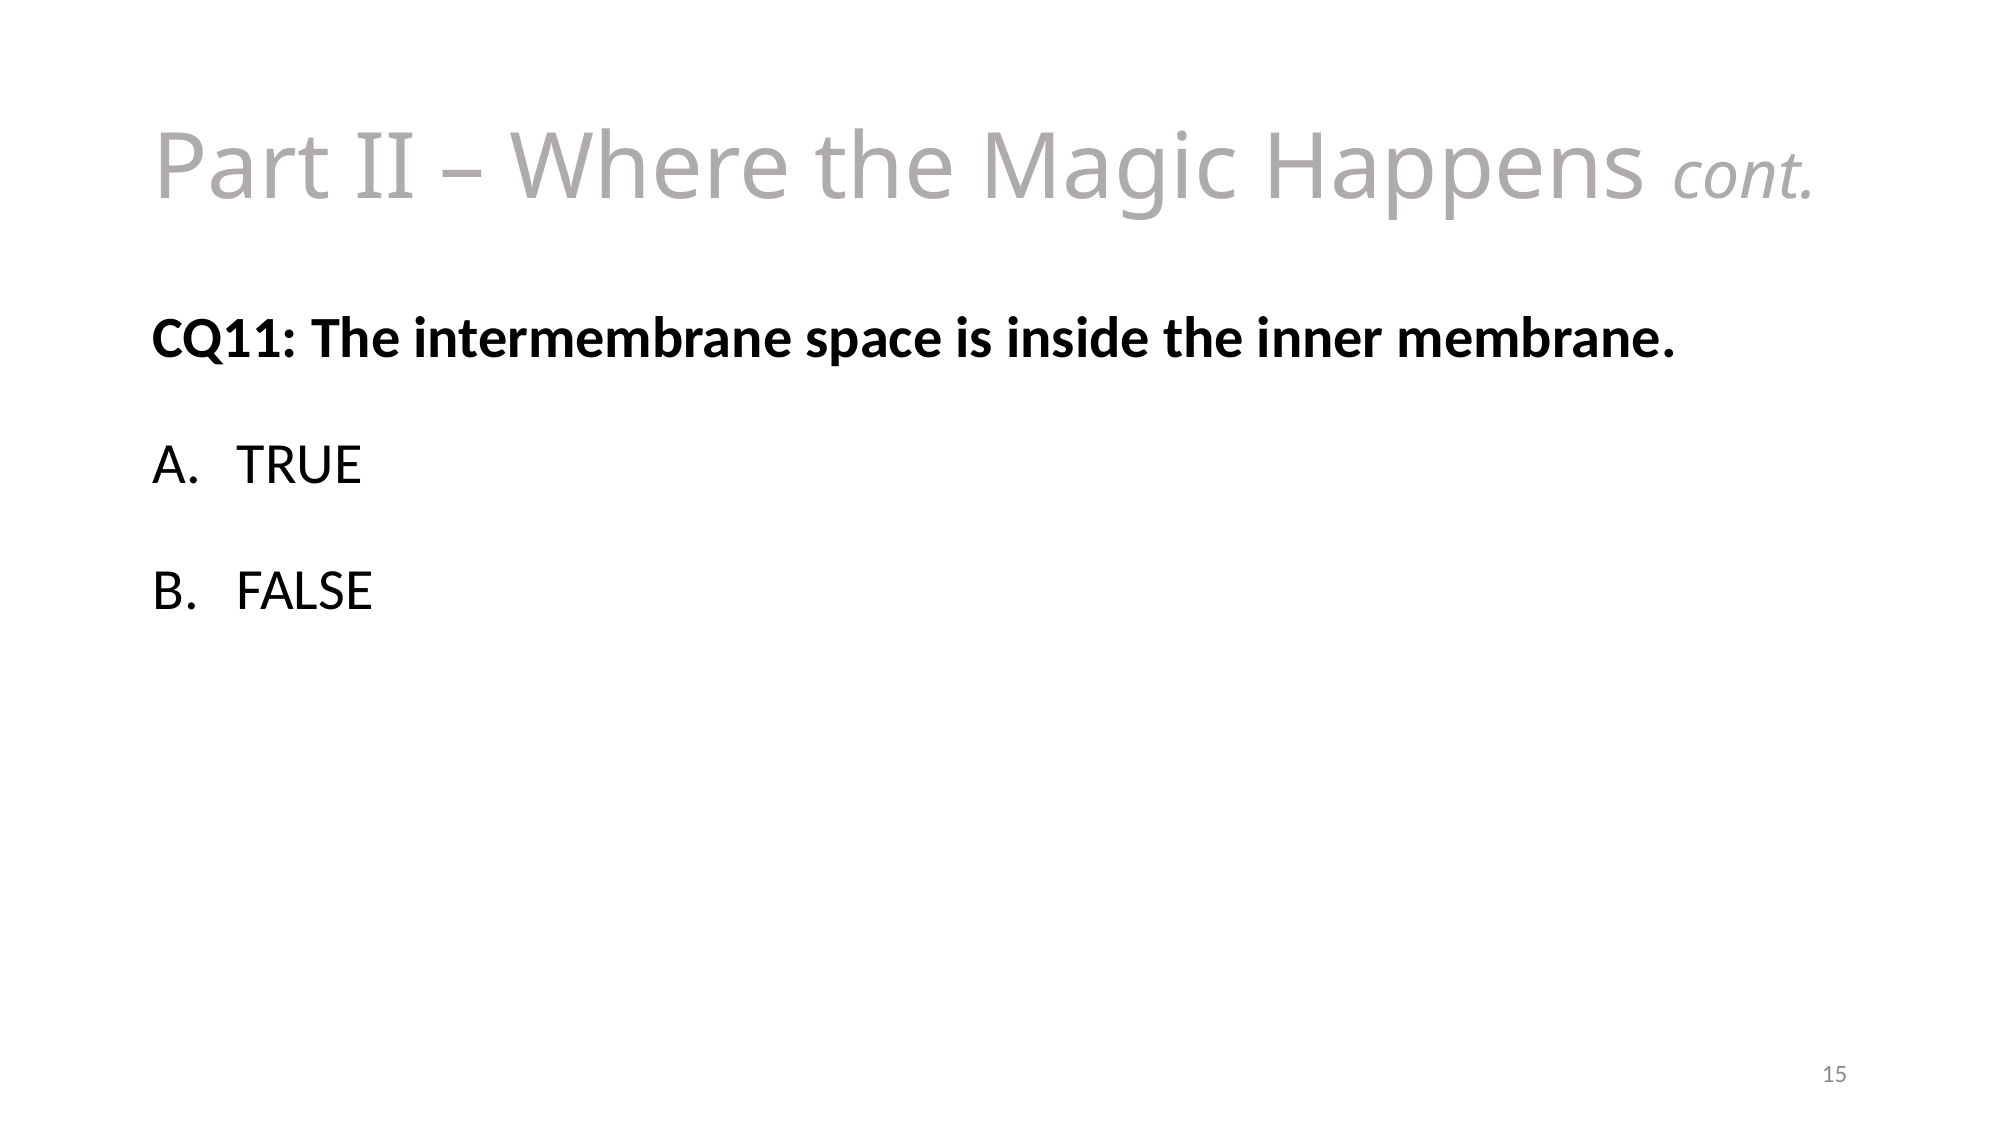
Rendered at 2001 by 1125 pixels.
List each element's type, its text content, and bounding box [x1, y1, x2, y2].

slide_number 15 [1412, 1042, 1863, 1103]
list CQ11: The intermembrane space is inside the inner membrane. TRUE FALSE [137, 299, 1775, 1014]
title Part II – Where the Magic Happens cont. [137, 59, 1863, 278]
